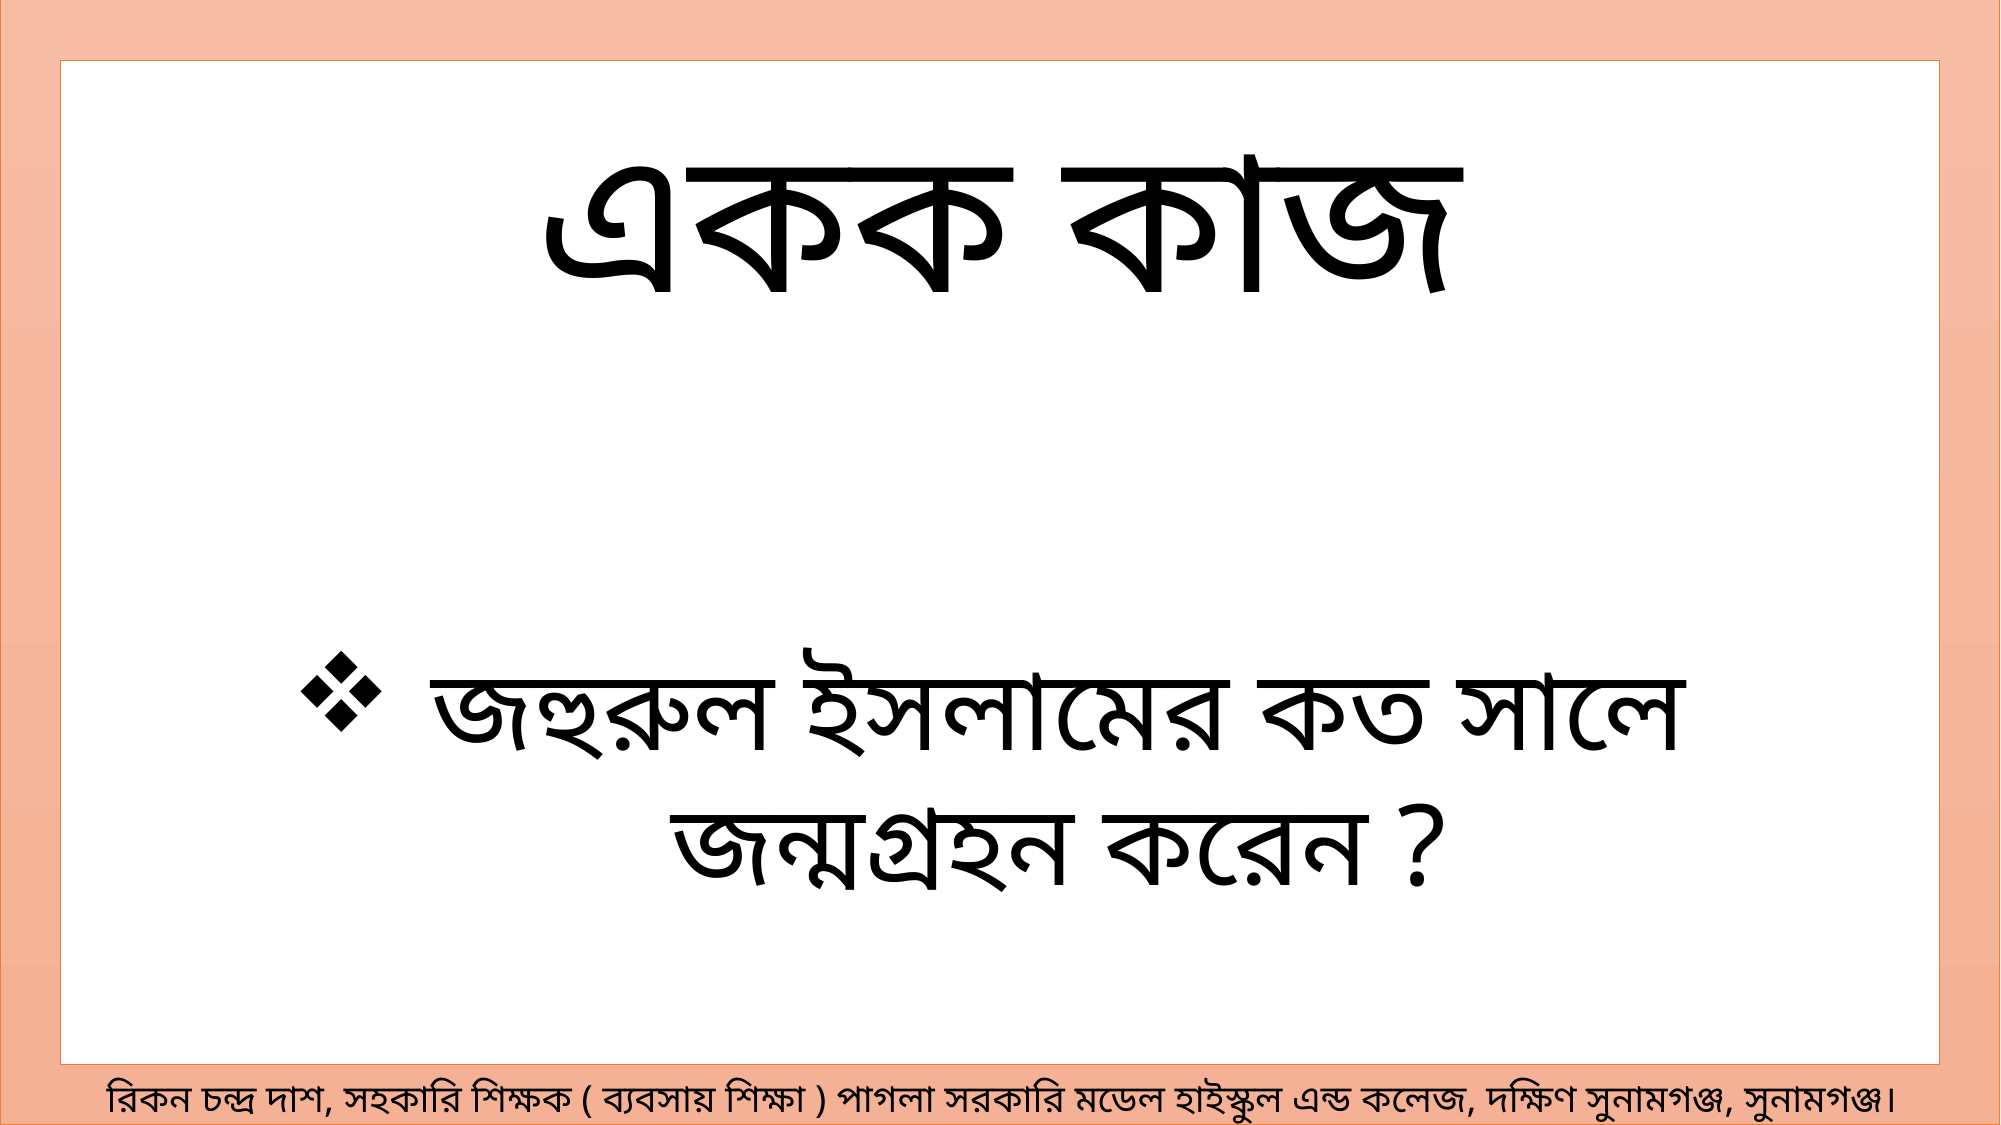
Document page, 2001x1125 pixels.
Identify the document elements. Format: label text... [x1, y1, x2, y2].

text_box একক কাজ [84, 85, 1915, 341]
text_box জহুরুল ইসলামের কত সালে জন্মগ্রহন করেন ? [84, 630, 1893, 916]
